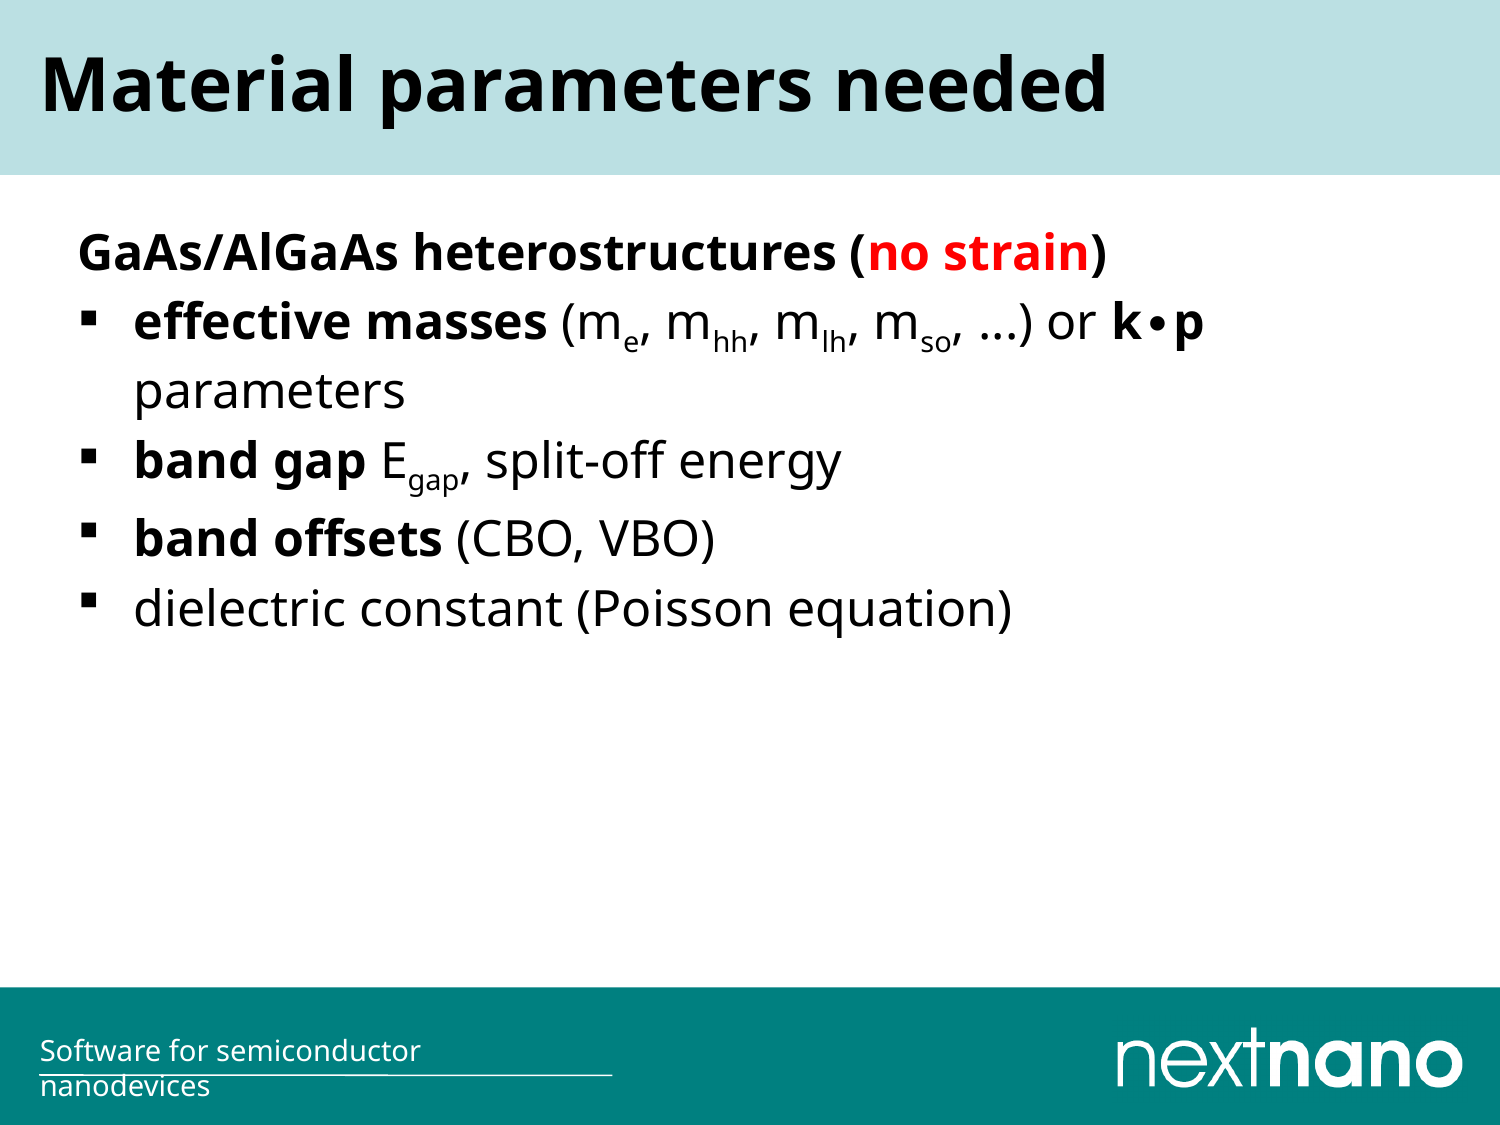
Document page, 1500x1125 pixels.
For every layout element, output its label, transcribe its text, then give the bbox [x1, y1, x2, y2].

footer [112, 1074, 463, 1125]
title Material parameters needed [24, 24, 1375, 138]
list GaAs/AlGaAs heterostructures (no strain) effective masses (me, mhh, mlh, mso, ...) or k∙p parameters band gap Egap, split-off energy band offsets (CBO, VBO) dielectric constant (Poisson equation) [62, 212, 1463, 613]
picture [1112, 1015, 1468, 1103]
